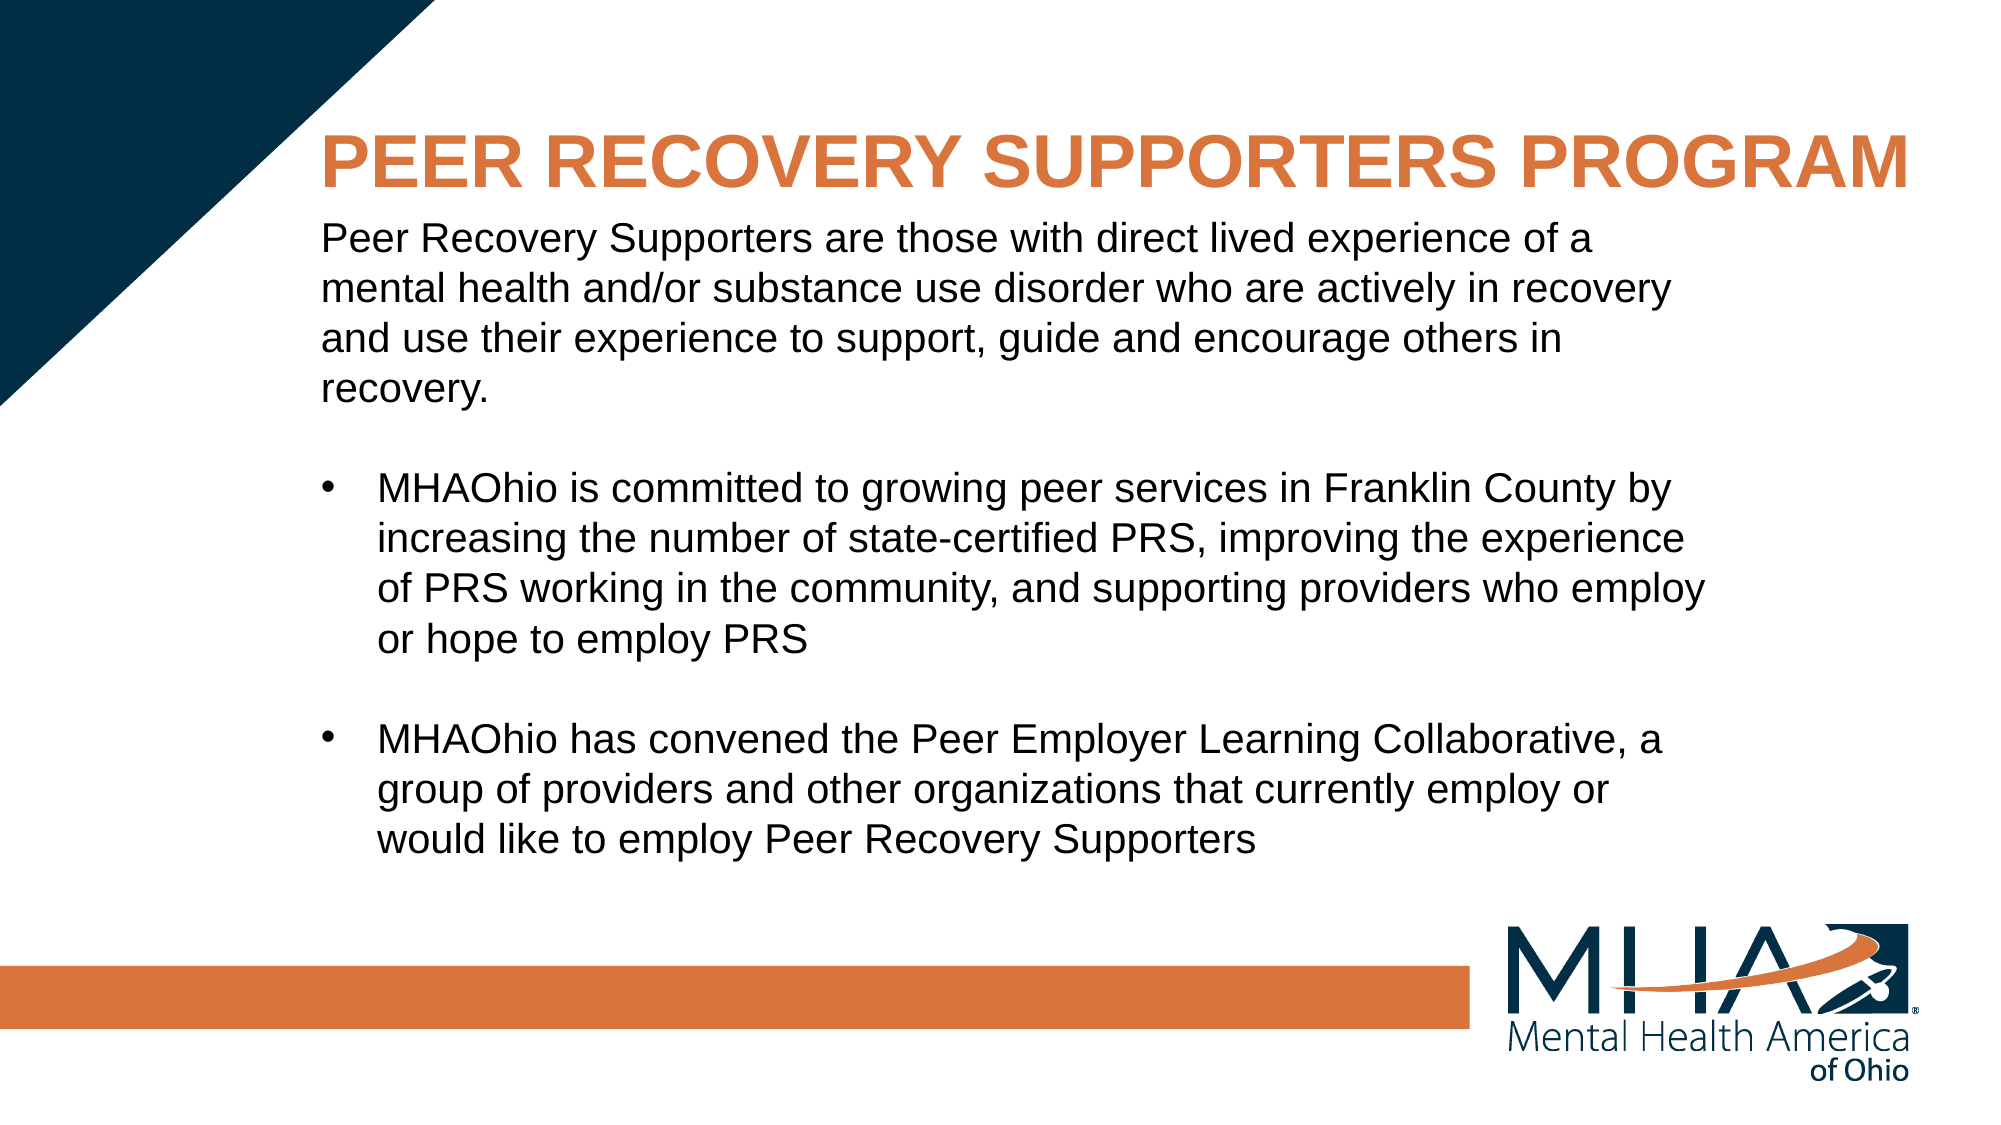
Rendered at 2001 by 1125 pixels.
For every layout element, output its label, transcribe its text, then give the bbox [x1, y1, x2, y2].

text_box PEER RECOVERY SUPPORTERS PROGRAM [320, 112, 2000, 203]
picture [1815, 1068, 1822, 1078]
text_box Peer Recovery Supporters are those with direct lived experience of a mental health and/or substance use disorder who are actively in recovery and use their experience to support, guide and encourage others in recovery. MHAOhio is committed to growing peer services in Franklin County by increasing the number of state-certified PRS, improving the experience of PRS working in the community, and supporting providers who employ or hope to employ PRS MHAOhio has convened the Peer Employer Learning Collaborative, a group of providers and other organizations that currently employ or would like to employ Peer Recovery Supporters [306, 203, 1731, 914]
text_box [0, 965, 1470, 1030]
picture [1507, 924, 1919, 1081]
text_box [0, 0, 435, 407]
picture [1897, 1068, 1905, 1078]
picture [1849, 1062, 1861, 1078]
picture [1872, 1068, 1878, 1081]
